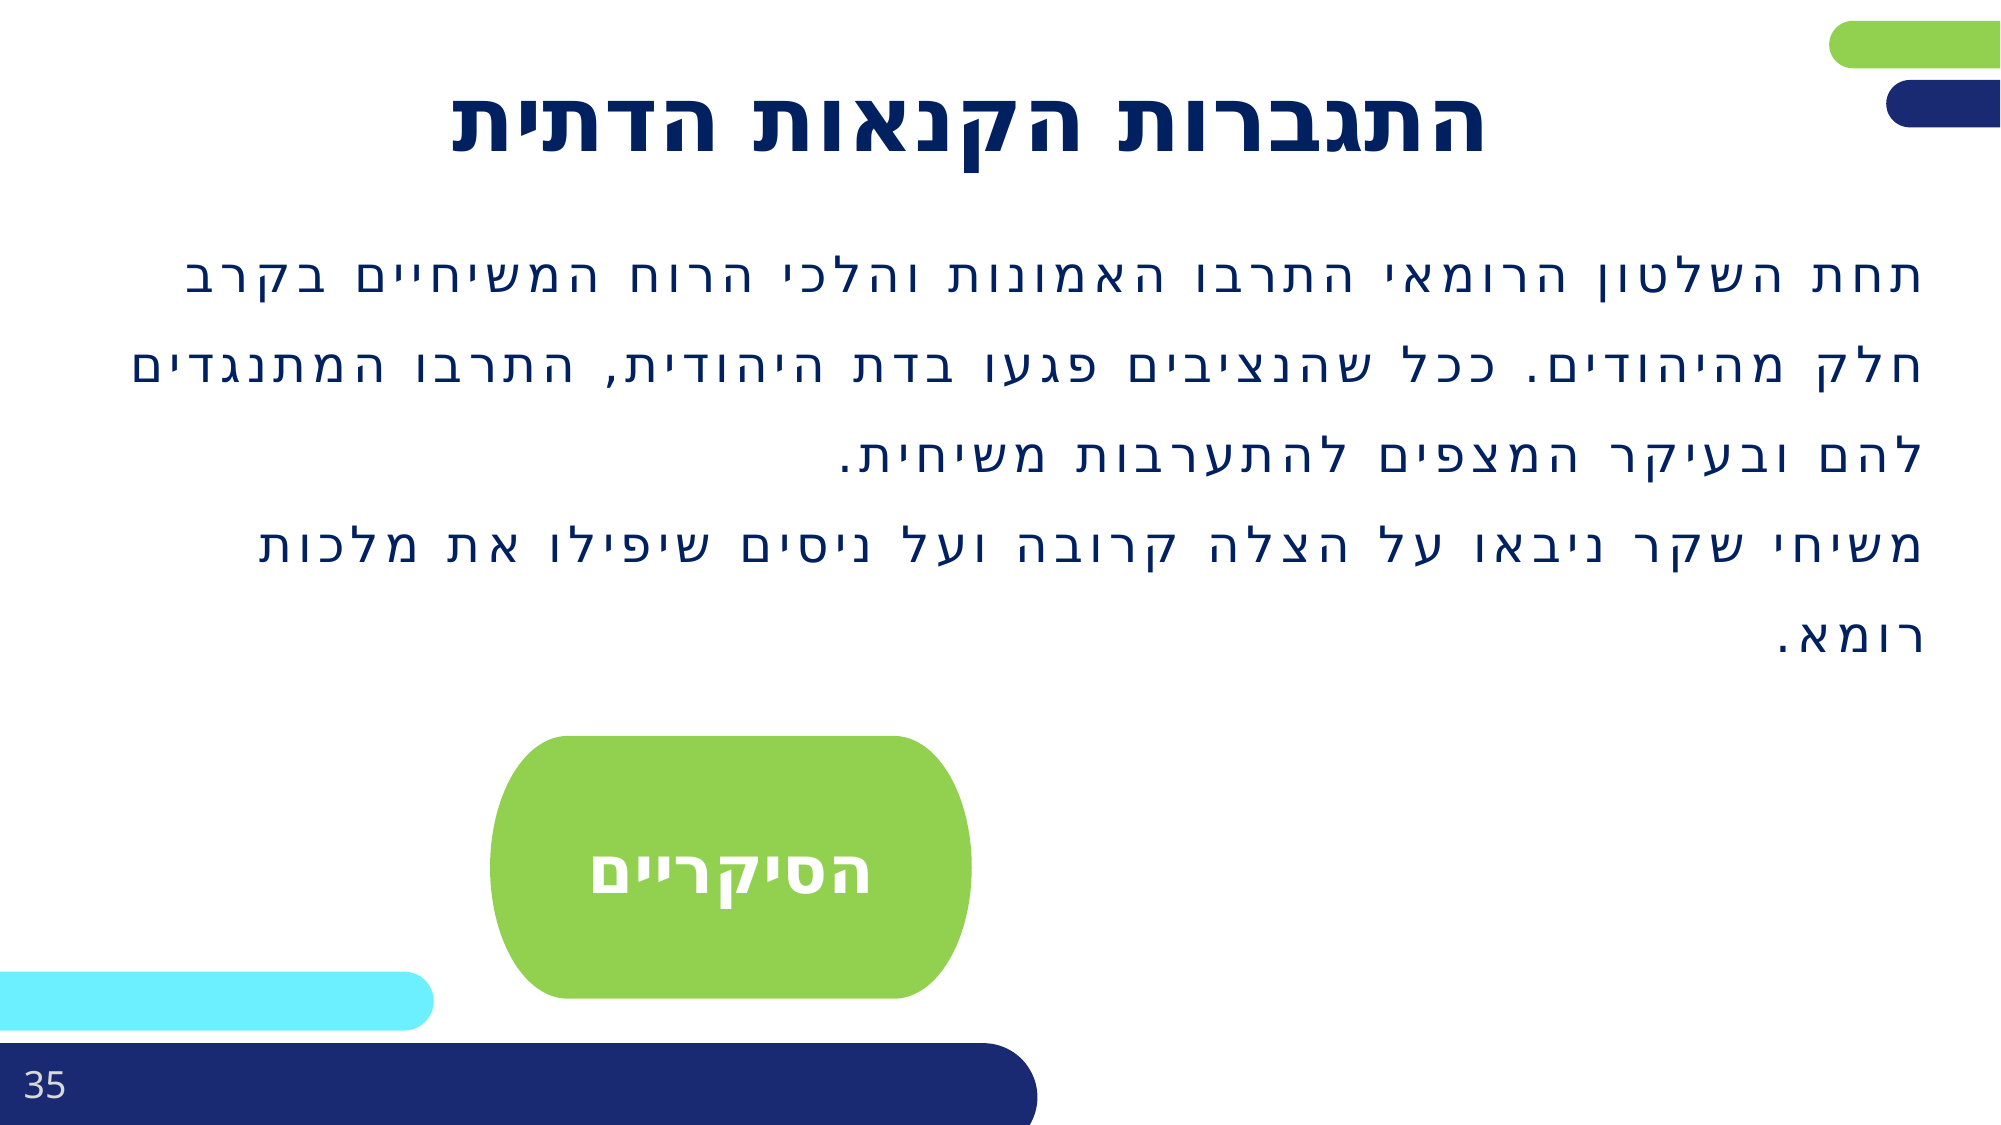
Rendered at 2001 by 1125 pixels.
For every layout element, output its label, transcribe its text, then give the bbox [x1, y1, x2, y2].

text_box תחת השלטון הרומאי התרבו האמונות והלכי הרוח המשיחיים בקרב חלק מהיהודים. ככל שהנציבים פגעו בדת היהודית, התרבו המתנגדים להם ובעיקר המצפים להתערבות משיחית. משיחי שקר ניבאו על הצלה קרובה ועל ניסים שיפילו את מלכות רומא. [81, 205, 1941, 760]
title התגברות הקנאות הדתית [167, 55, 1776, 175]
text_box הסיקריים [487, 733, 974, 1001]
